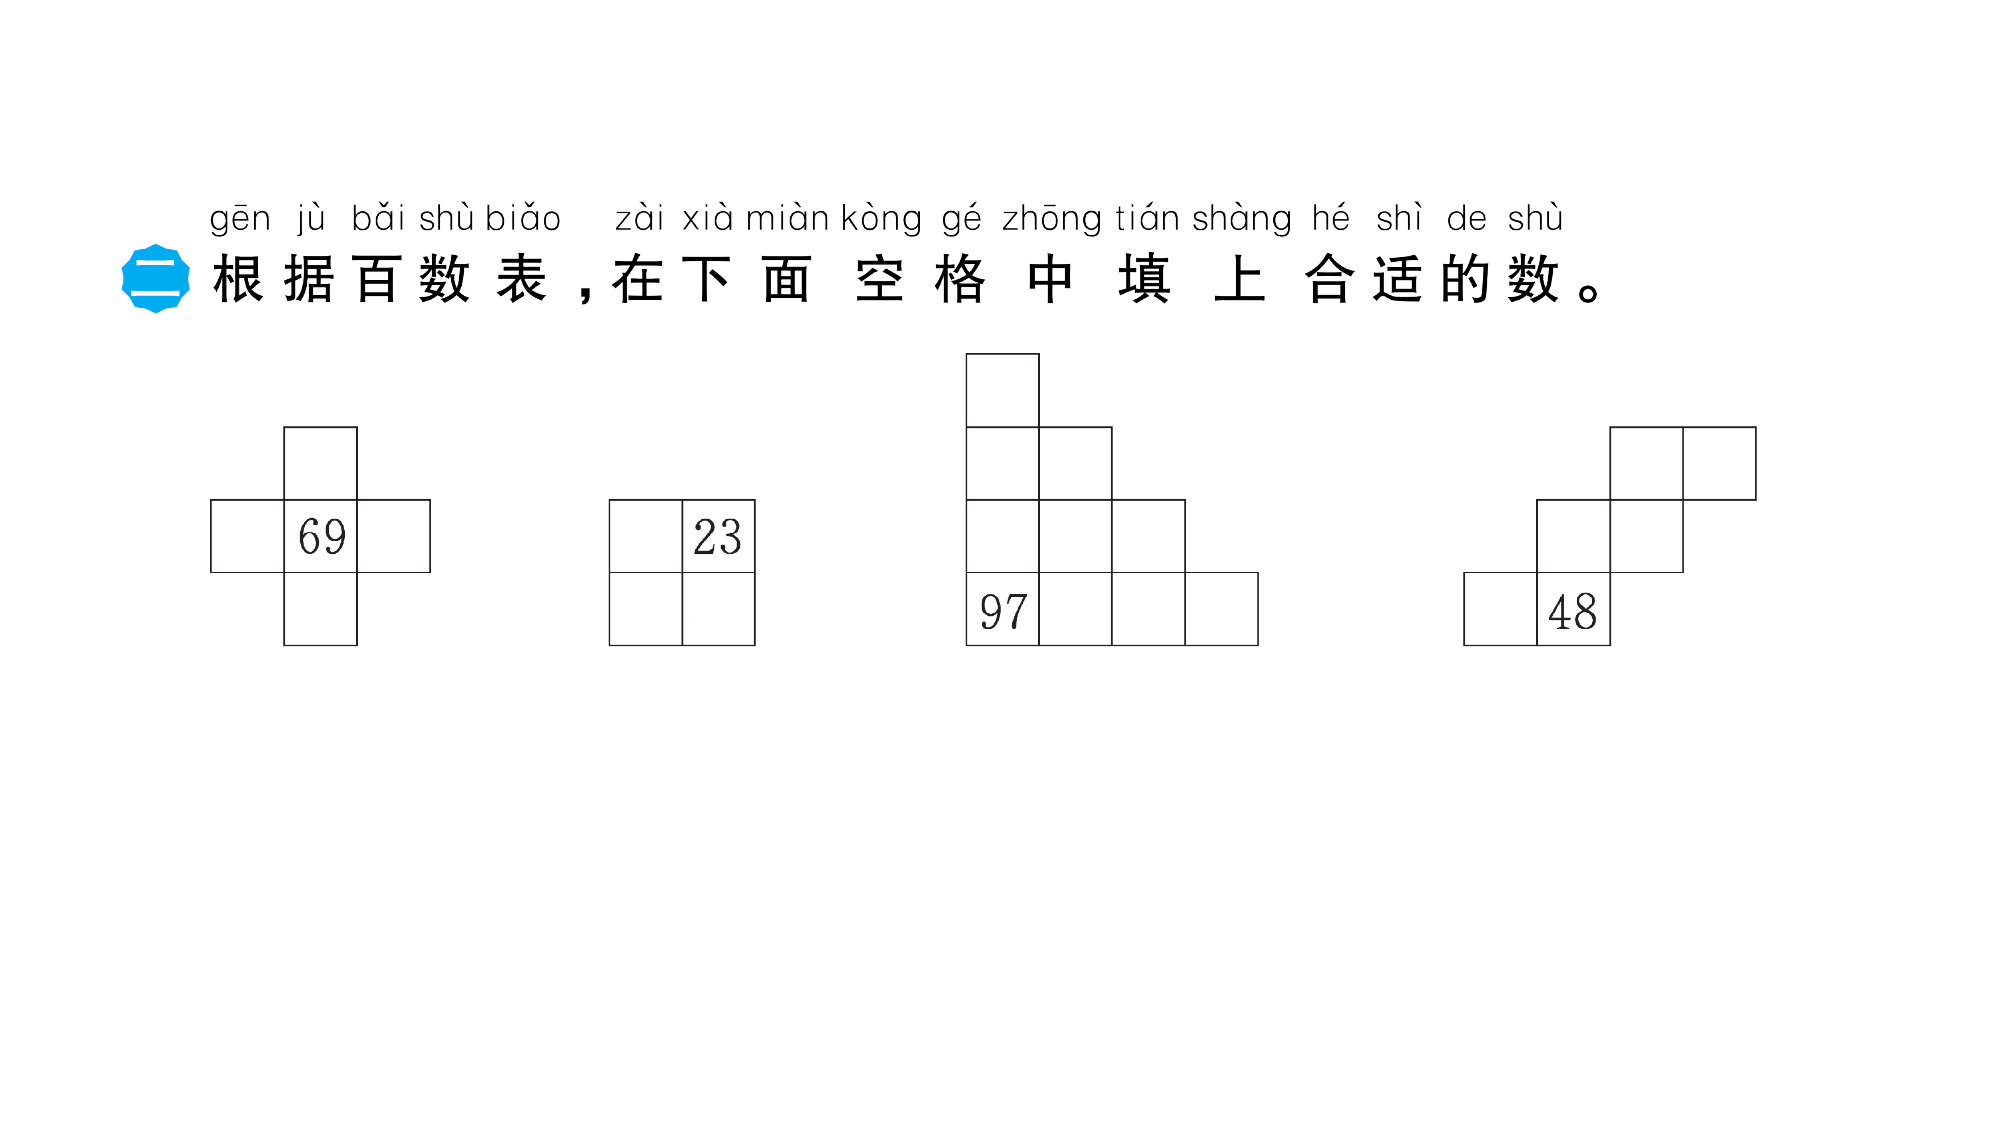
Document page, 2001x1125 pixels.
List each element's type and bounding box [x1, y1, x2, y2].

picture [118, 177, 2000, 665]
